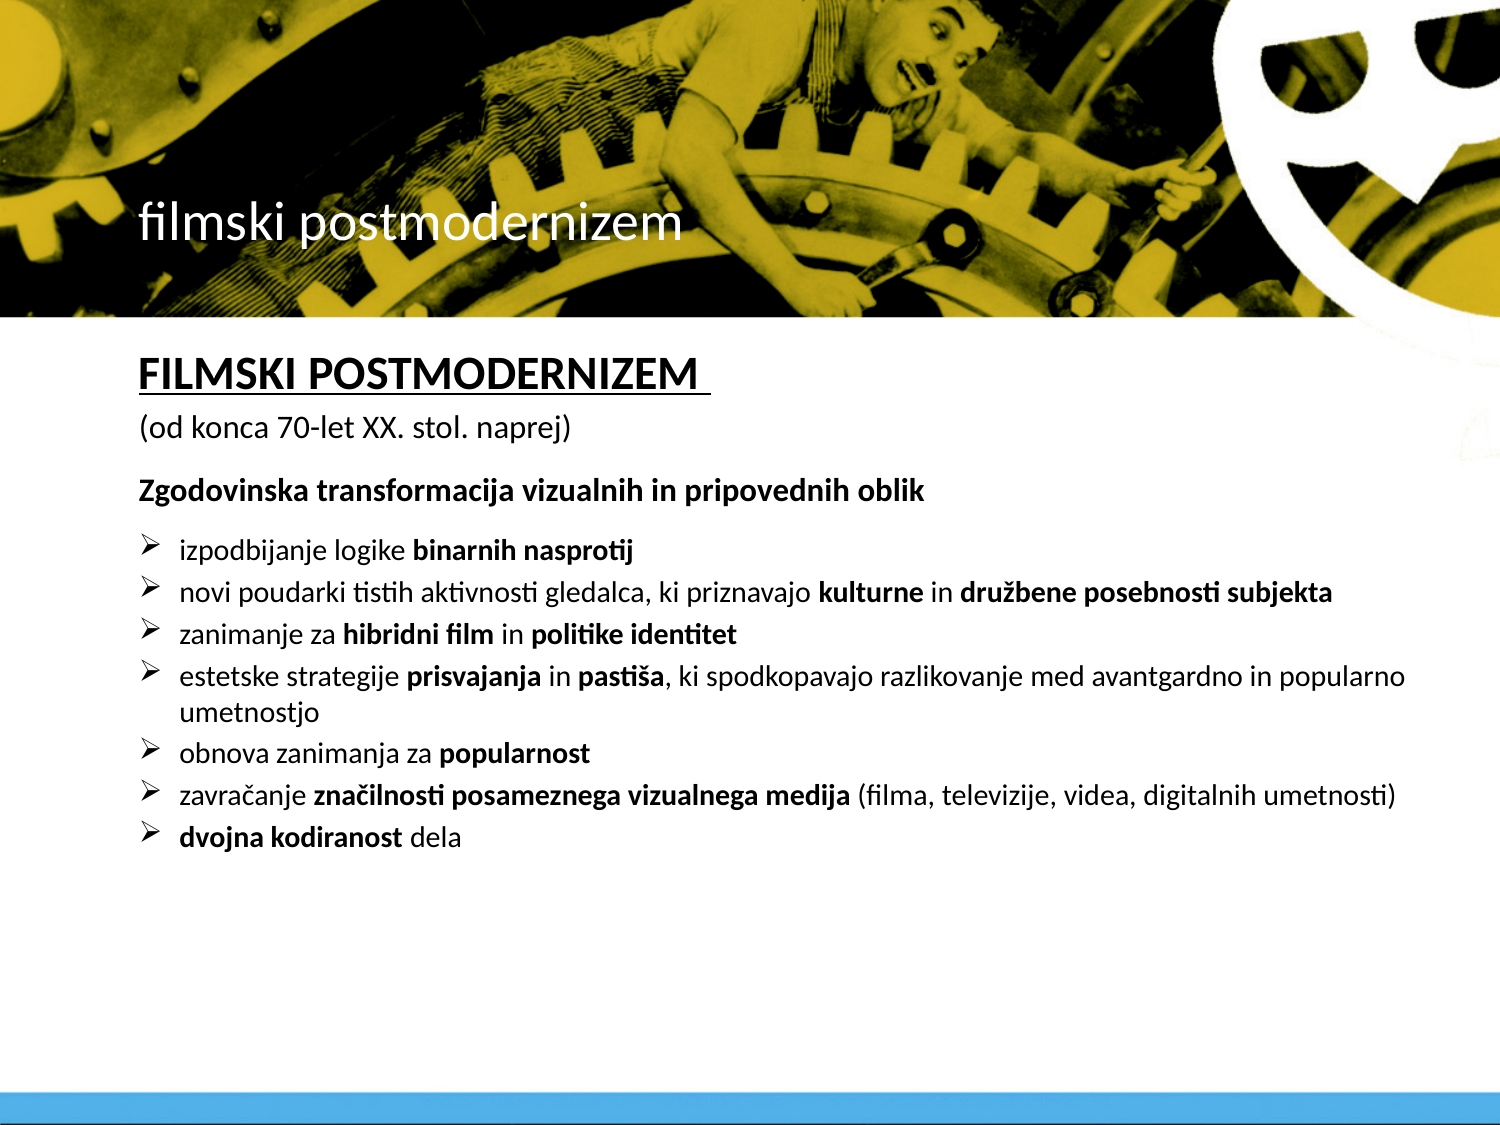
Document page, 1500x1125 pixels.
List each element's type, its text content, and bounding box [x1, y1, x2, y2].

picture [0, 0, 1500, 1125]
list FILMSKI POSTMODERNIZEM (od konca 70-let XX. stol. naprej) Zgodovinska transformacija vizualnih in pripovednih oblik izpodbijanje logike binarnih nasprotij novi poudarki tistih aktivnosti gledalca, ki priznavajo kulturne in družbene posebnosti subjekta zanimanje za hibridni film in politike identitet estetske strategije prisvajanja in pastiša, ki spodkopavajo razlikovanje med avantgardno in popularno umetnostjo obnova zanimanja za popularnost zavračanje značilnosti posameznega vizualnega medija (filma, televizije, videa, digitalnih umetnosti) dvojna kodiranost dela [123, 302, 1436, 894]
title filmski postmodernizem [123, 42, 1412, 302]
